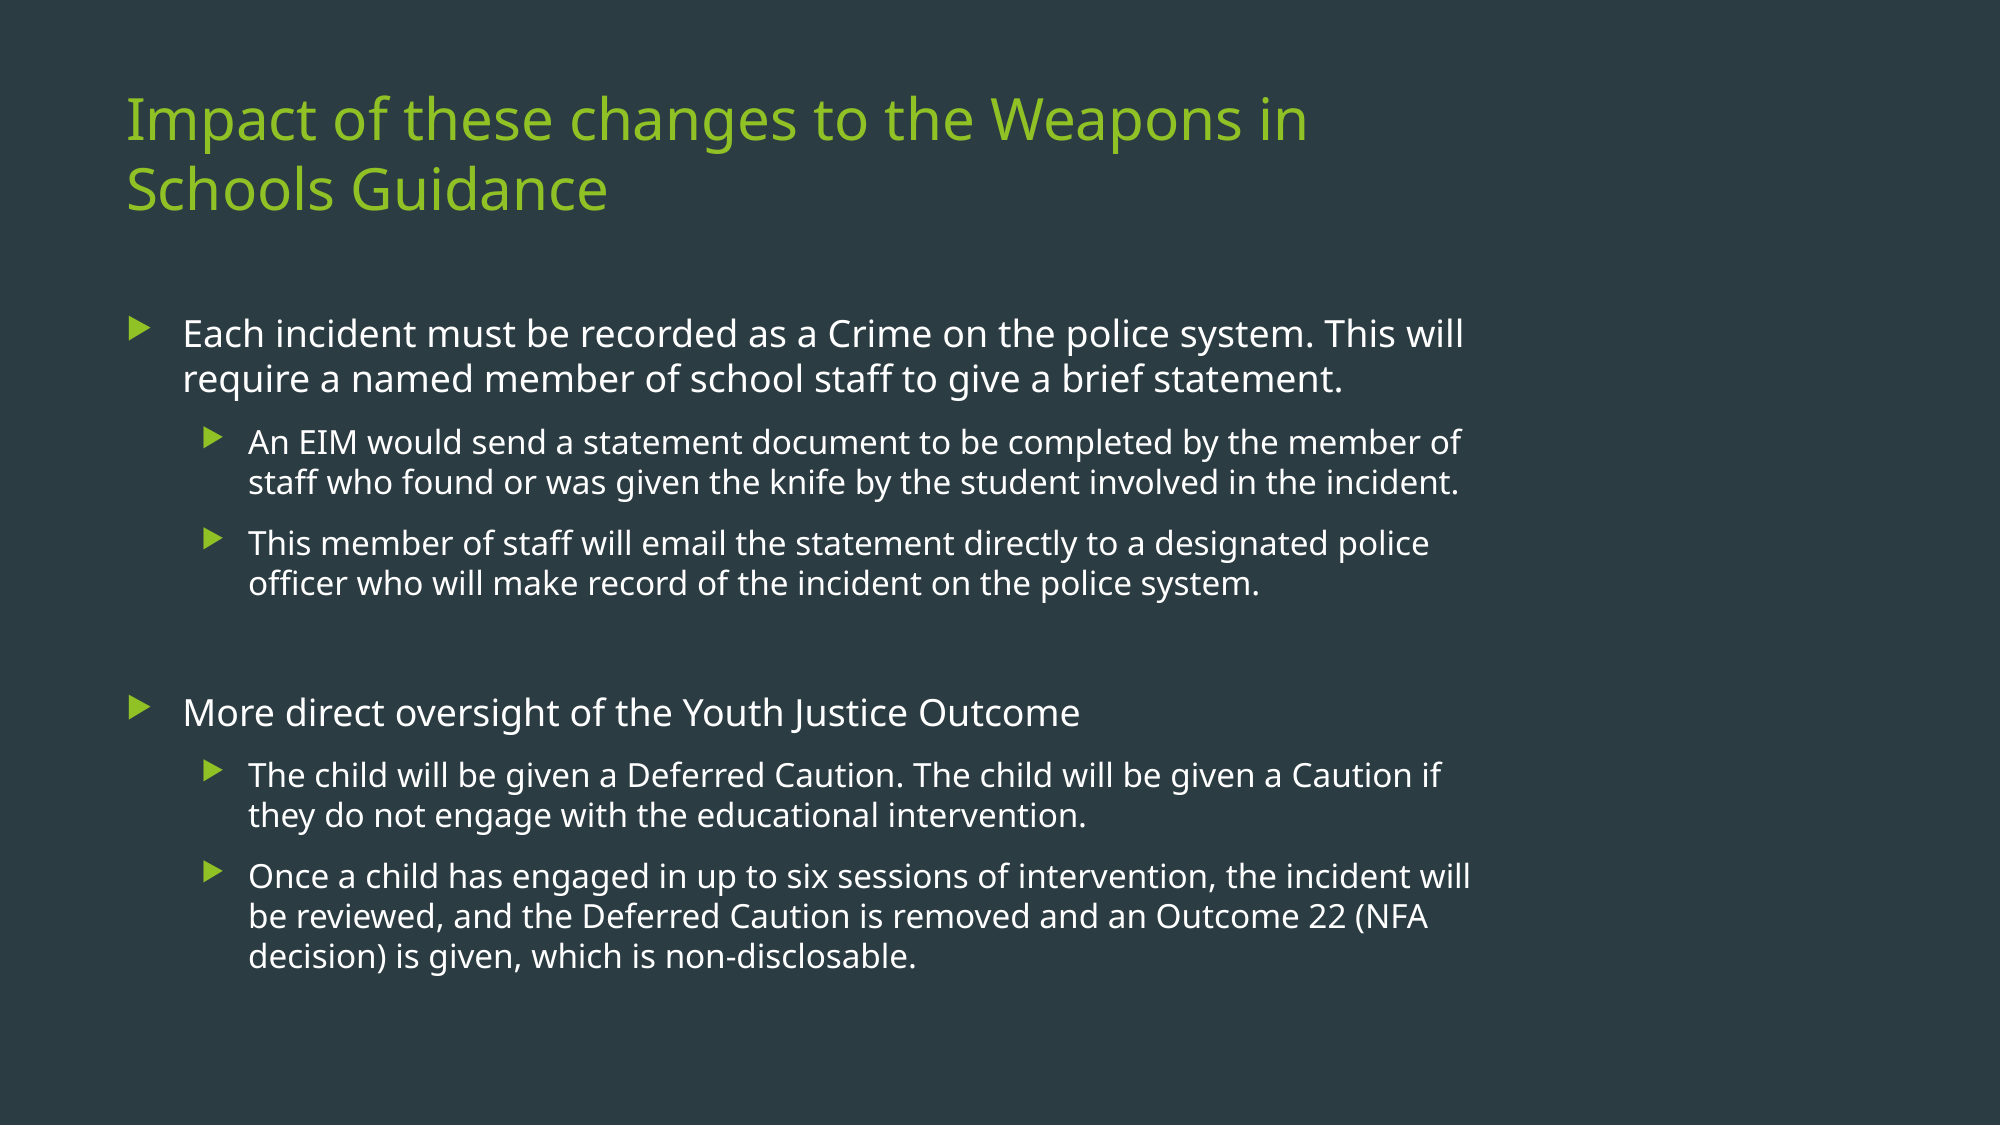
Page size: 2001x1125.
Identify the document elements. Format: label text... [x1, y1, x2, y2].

title Impact of these changes to the Weapons in Schools Guidance [111, 75, 1522, 237]
list Each incident must be recorded as a Crime on the police system. This will require a named member of school staff to give a brief statement. An EIM would send a statement document to be completed by the member of staff who found or was given the knife by the student involved in the incident. This member of staff will email the statement directly to a designated police officer who will make record of the incident on the police system. More direct oversight of the Youth Justice Outcome The child will be given a Deferred Caution. The child will be given a Caution if they do not engage with the educational intervention. Once a child has engaged in up to six sessions of intervention, the incident will be reviewed, and the Deferred Caution is removed and an Outcome 22 (NFA decision) is given, which is non-disclosable. [111, 237, 1522, 1076]
